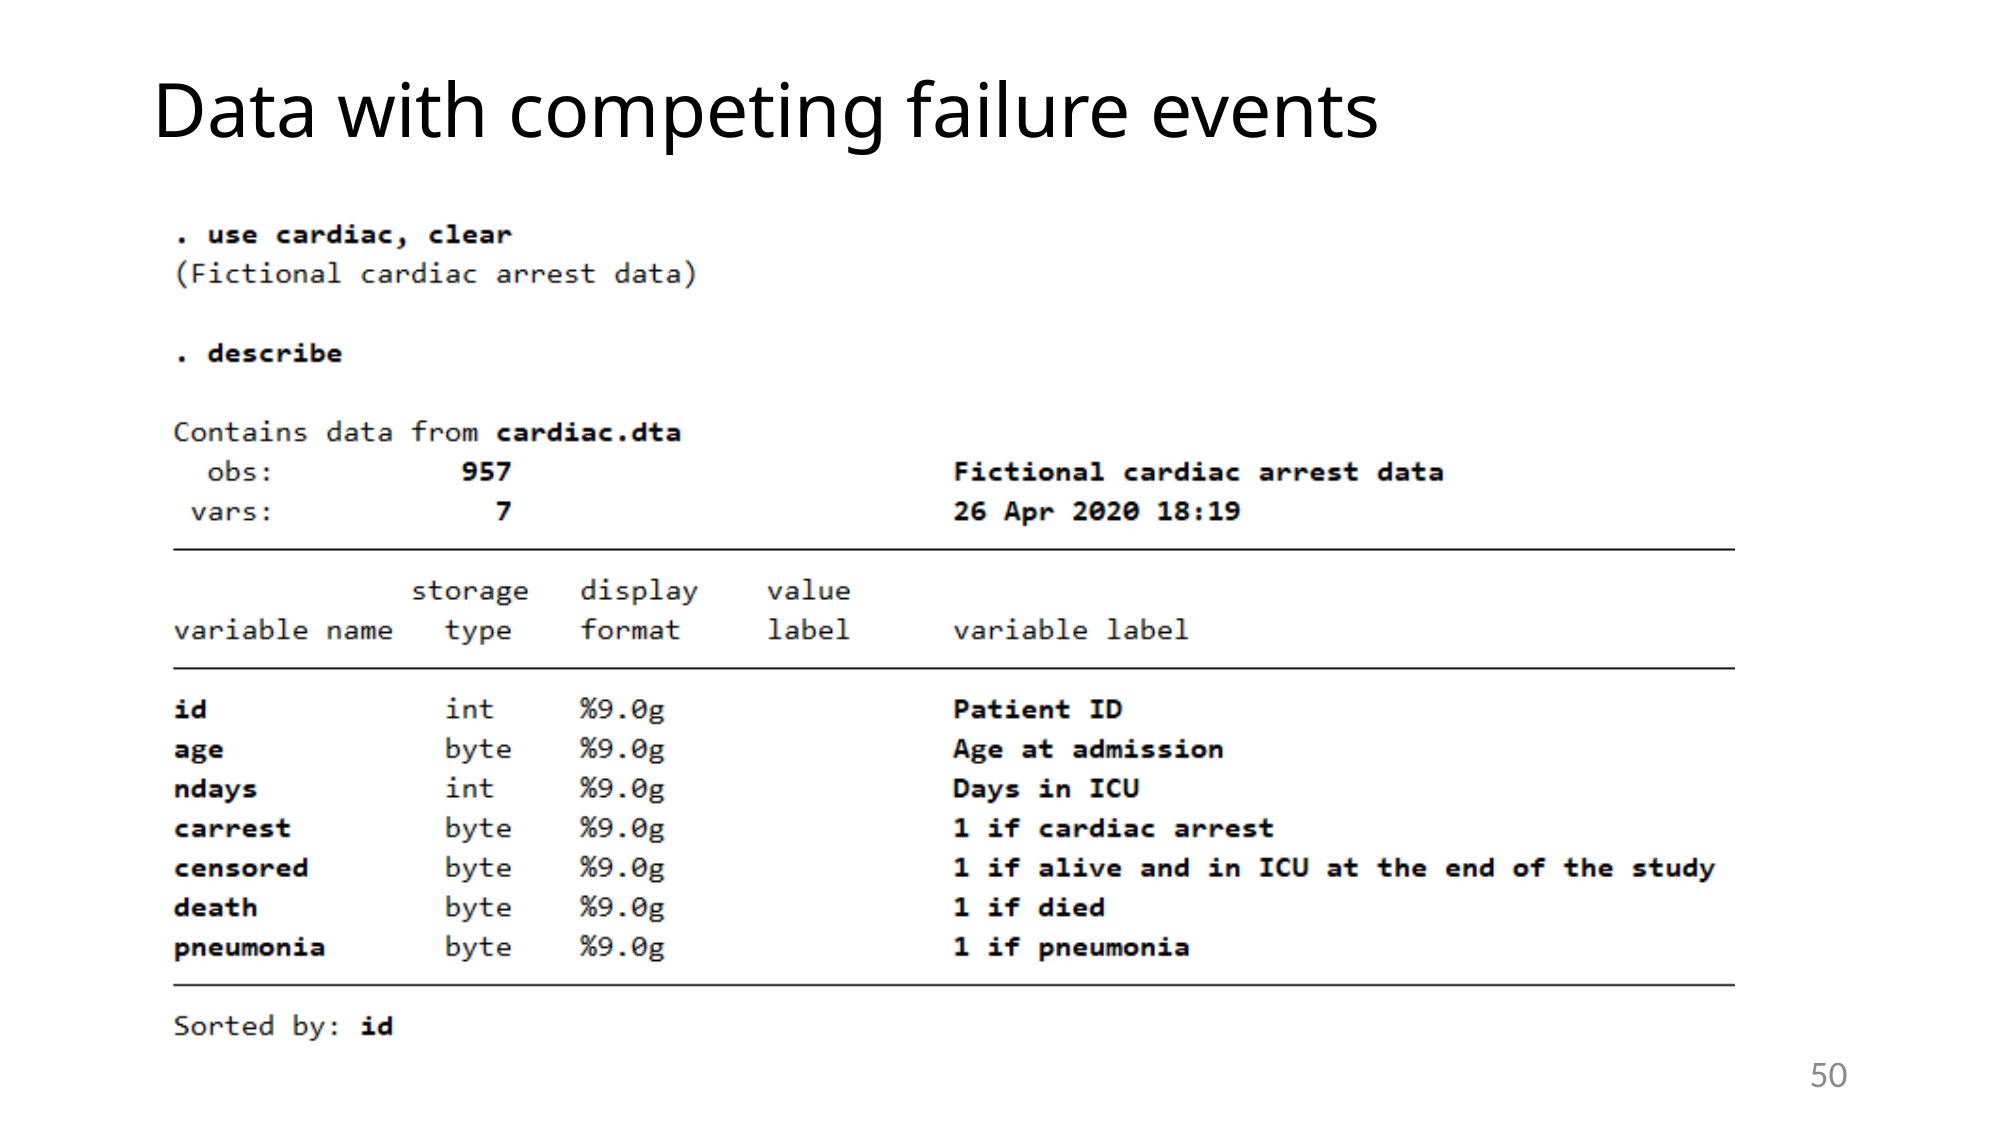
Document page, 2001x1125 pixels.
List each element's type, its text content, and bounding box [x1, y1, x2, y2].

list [170, 221, 1735, 1043]
title Data with competing failure events [137, 59, 1877, 167]
slide_number 50 [1412, 1042, 1863, 1103]
